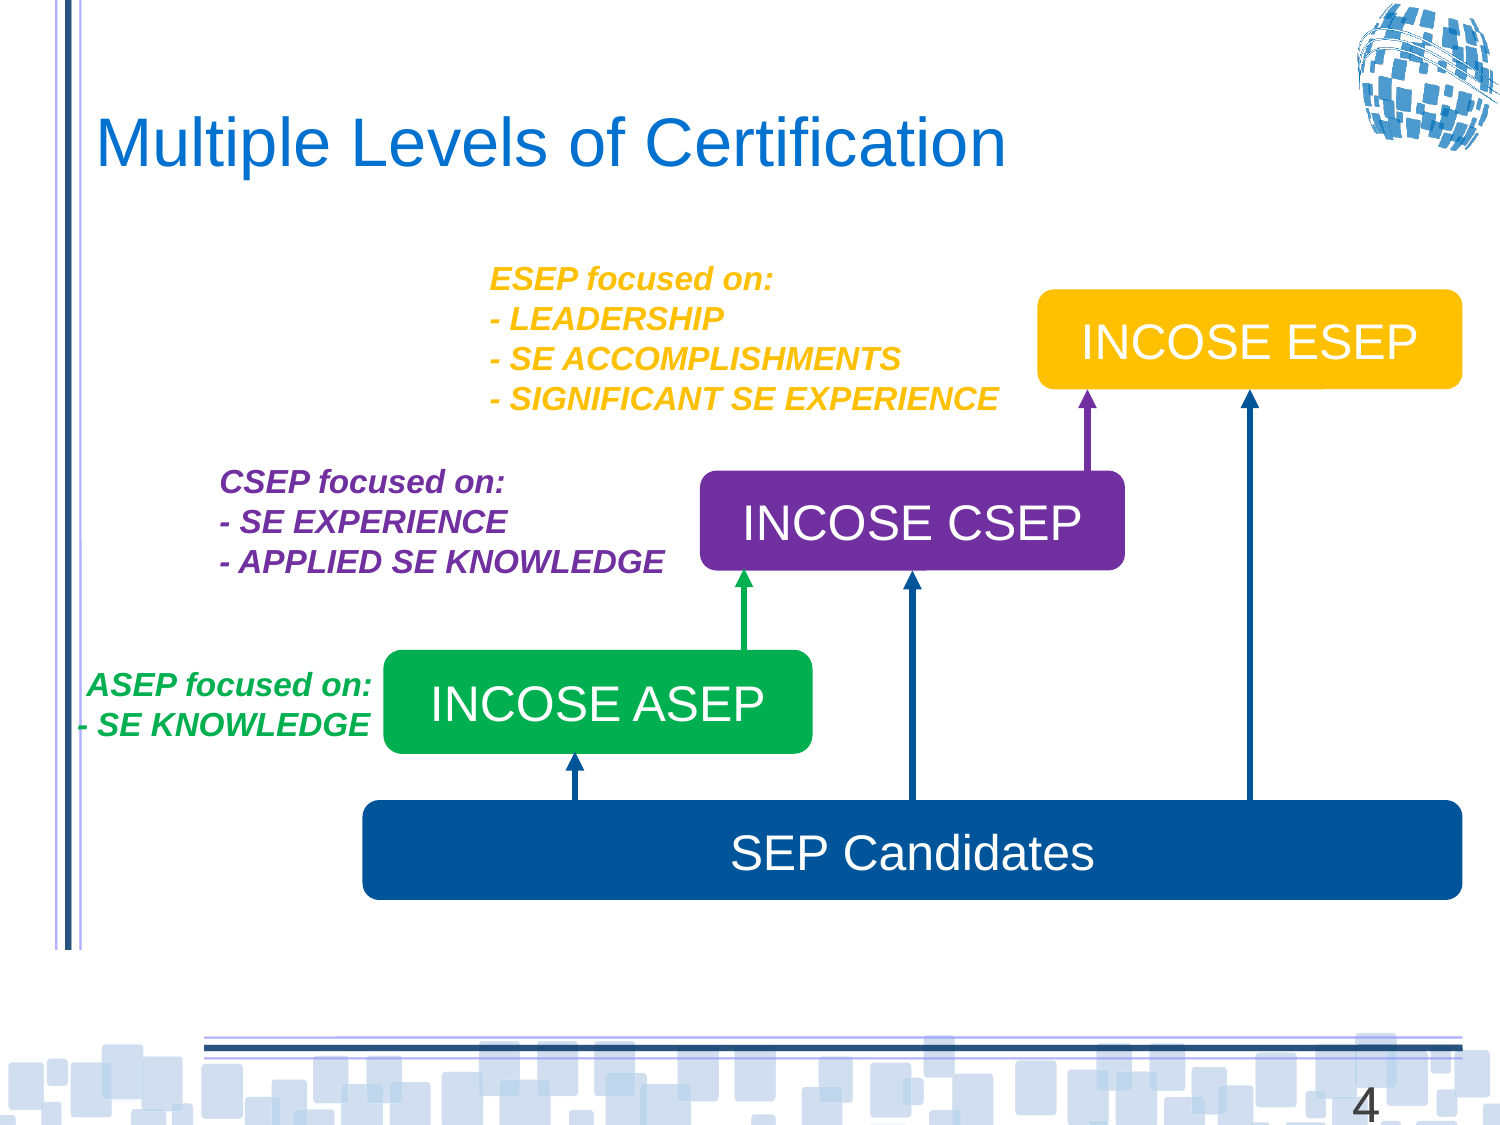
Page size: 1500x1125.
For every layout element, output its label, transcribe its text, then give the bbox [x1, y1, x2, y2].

text_box INCOSE ASEP [389, 649, 813, 754]
text_box ASEP focused on: - SE KNOWLEDGE [62, 655, 407, 751]
text_box SEP Candidates [360, 797, 1465, 903]
picture [72, 0, 79, 655]
picture [0, 0, 1500, 1125]
picture [915, 392, 1248, 797]
text_box ESEP focused on: - LEADERSHIP - SE ACCOMPLISHMENTS - SIGNIFICANT SE EXPERIENCE [474, 249, 1018, 425]
text_box INCOSE ESEP [1035, 287, 1465, 392]
title Multiple Levels of Certification [75, 45, 1425, 233]
text_box CSEP focused on: - SE EXPERIENCE - APPLIED SE KNOWLEDGE [204, 453, 688, 588]
picture [577, 573, 910, 797]
text_box INCOSE CSEP [697, 468, 1128, 573]
